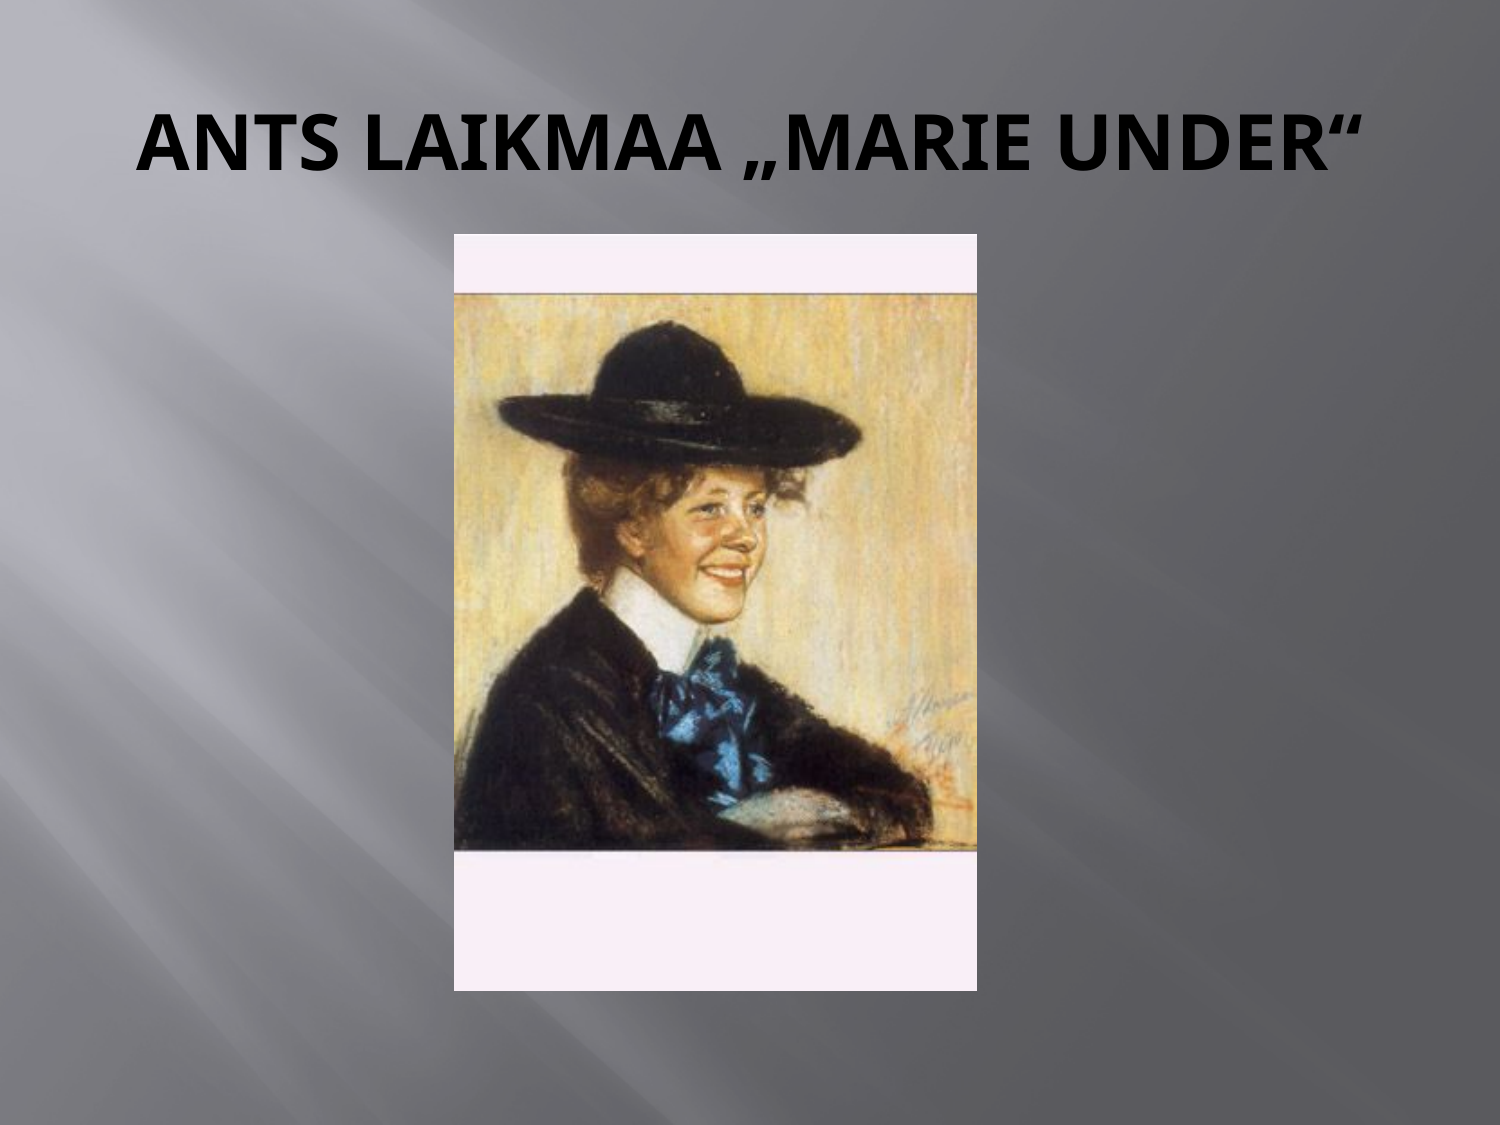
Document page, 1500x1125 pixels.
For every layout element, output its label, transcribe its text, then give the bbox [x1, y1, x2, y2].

title ANTS LAIKMAA „MARIE UNDER“ [75, 45, 1425, 233]
picture [454, 234, 977, 991]
